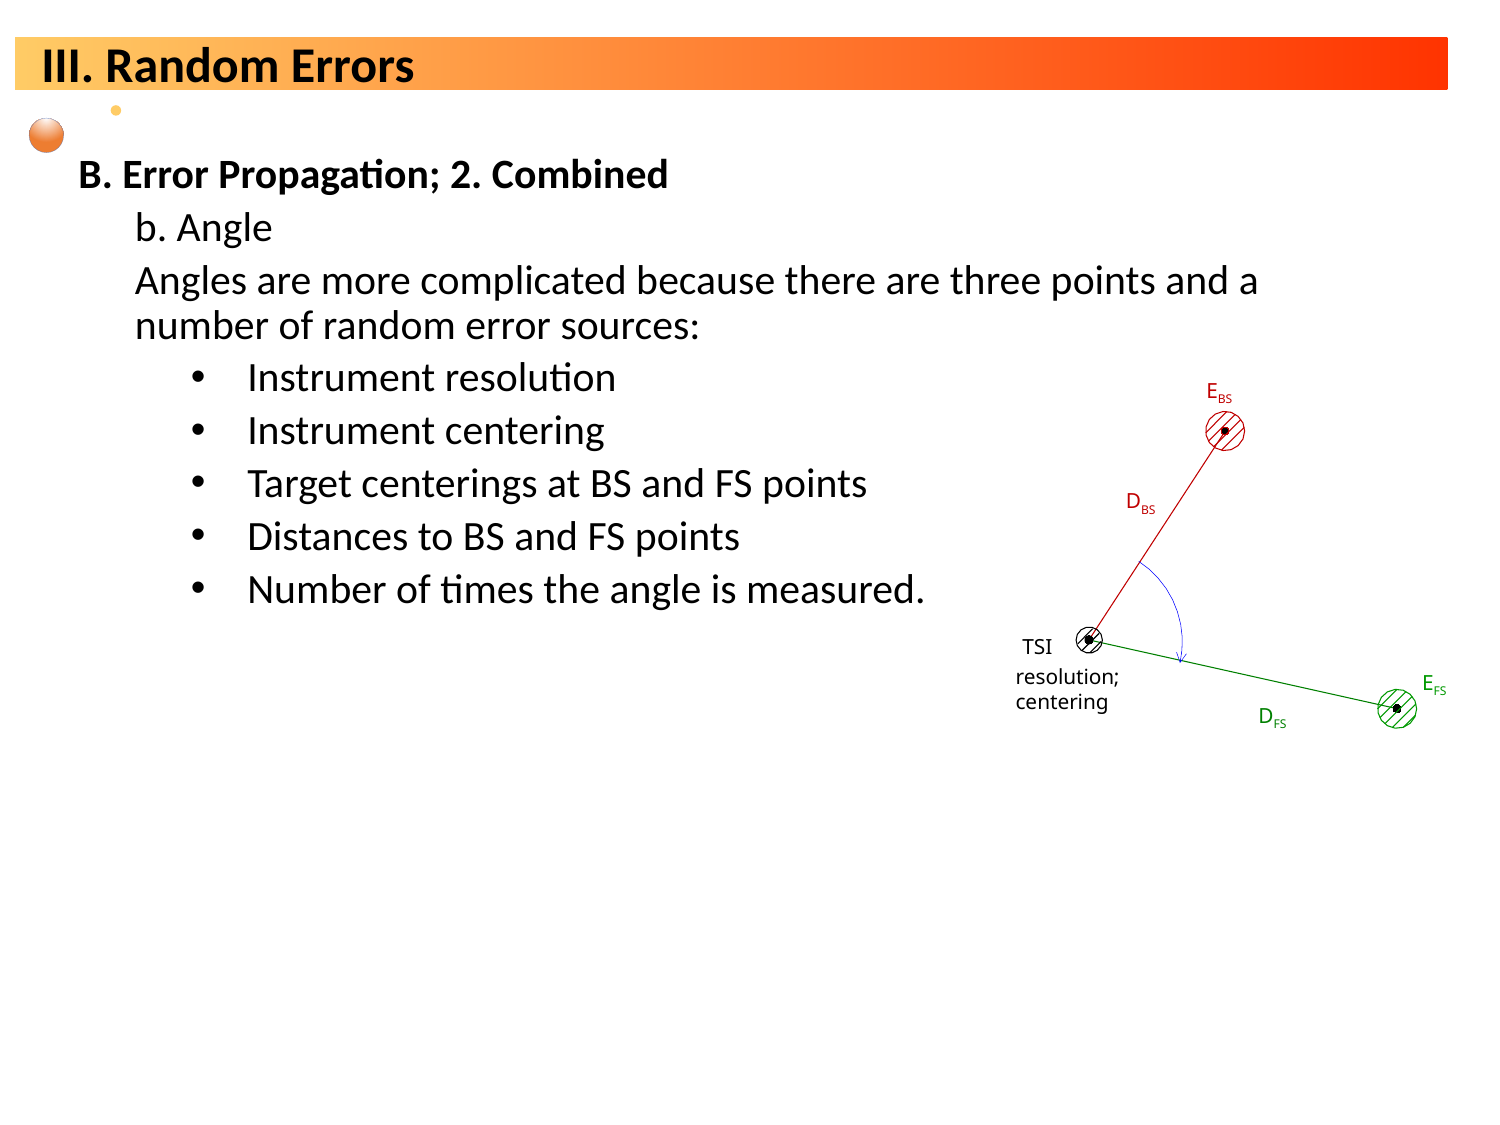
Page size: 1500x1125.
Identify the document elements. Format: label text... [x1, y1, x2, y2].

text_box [263, 38, 267, 58]
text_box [262, 62, 267, 90]
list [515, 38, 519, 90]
list B. Error Propagation; 2. Combined b. Angle Angles are more complicated because there are three points and a number of random error sources: Instrument resolution Instrument centering Target centerings at BS and FS points Distances to BS and FS points Number of times the angle is measured. [63, 145, 1358, 1025]
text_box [1021, 377, 1446, 736]
